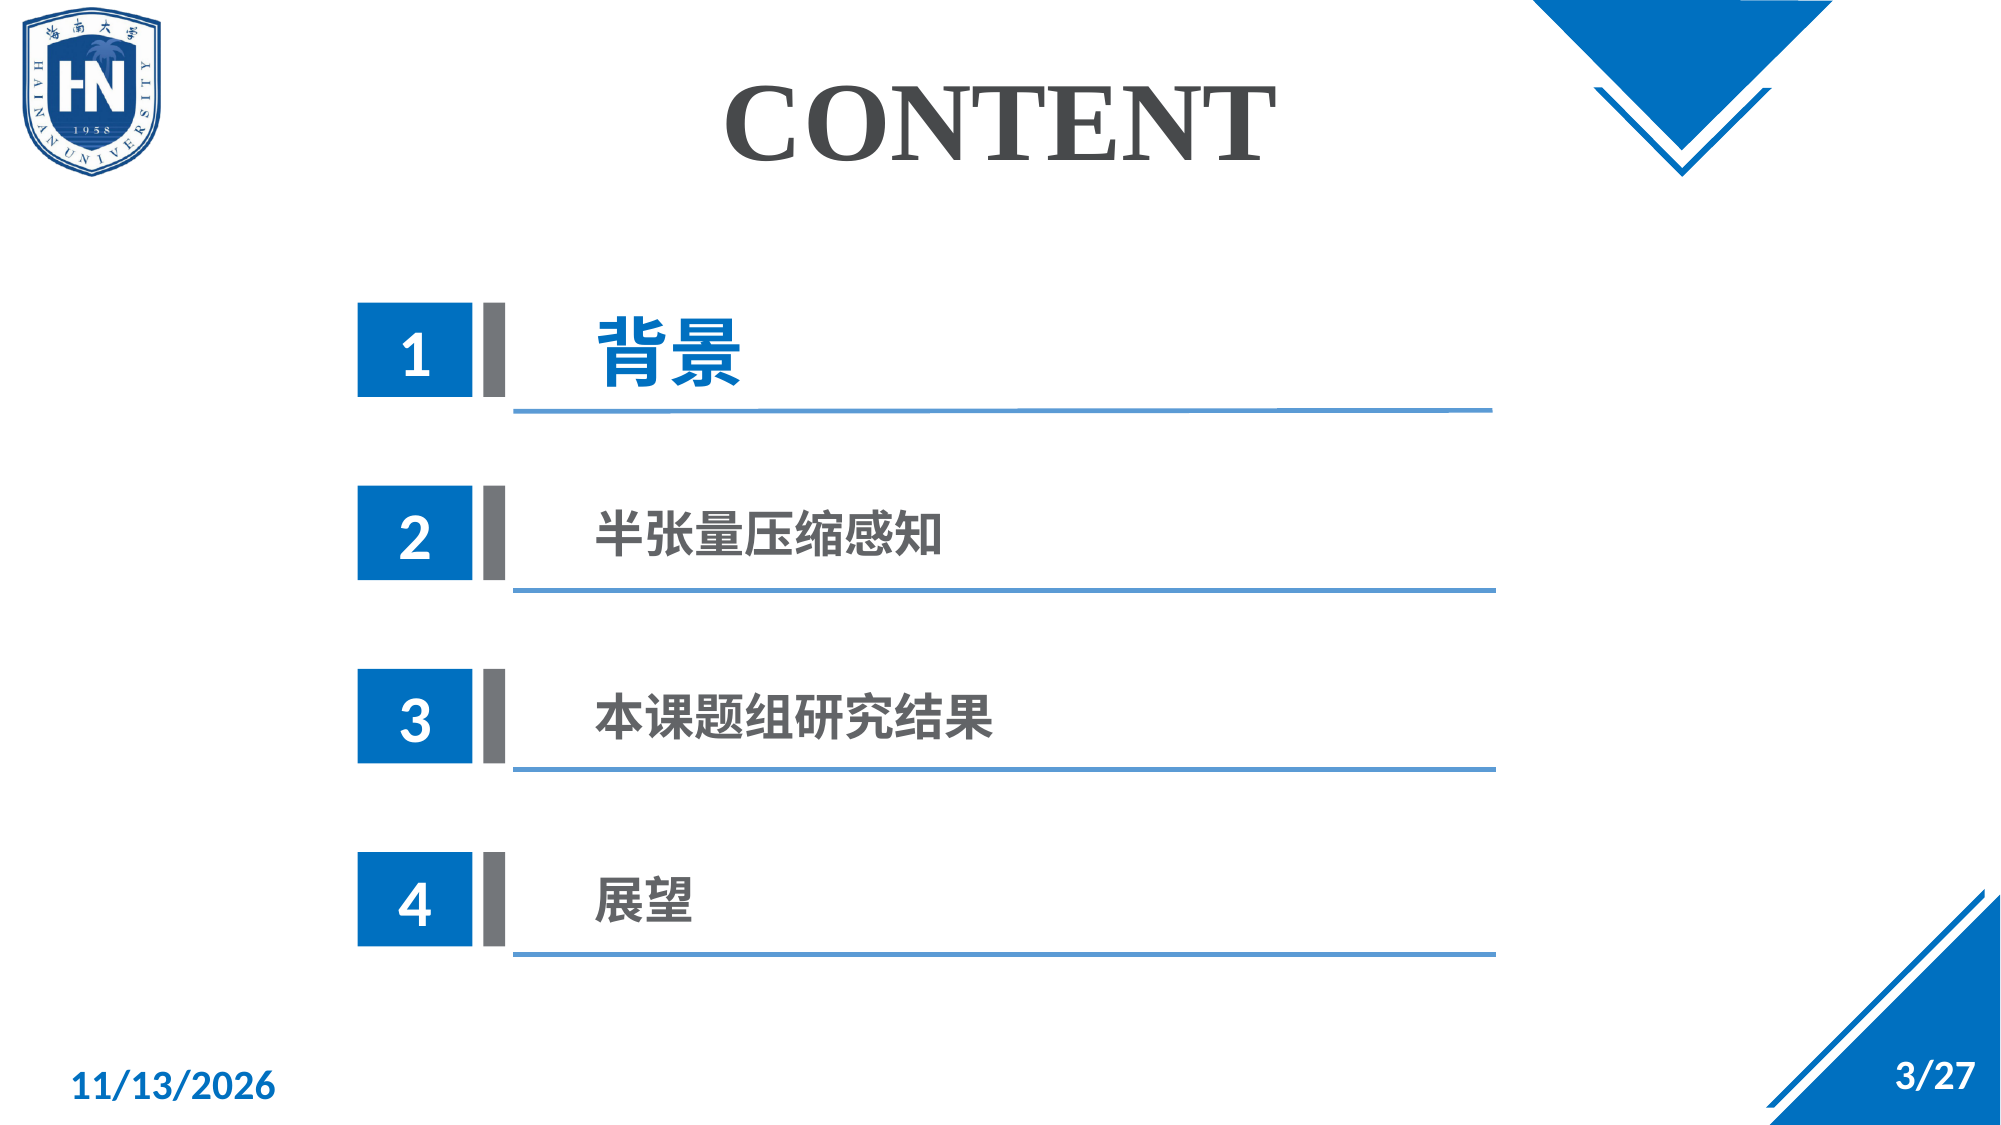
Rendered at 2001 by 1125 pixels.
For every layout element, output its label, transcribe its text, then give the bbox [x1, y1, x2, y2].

text_box CONTENT [655, 40, 1345, 191]
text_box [357, 852, 506, 947]
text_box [357, 485, 506, 581]
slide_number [54, 1053, 505, 1113]
picture [22, 7, 161, 177]
text_box 本课题组研究结果 [579, 678, 1496, 753]
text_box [357, 668, 506, 764]
text_box 背景 [579, 298, 1493, 403]
slide_number 3/27 [1839, 1043, 1992, 1104]
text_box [357, 302, 506, 398]
text_box 展望 [579, 861, 1496, 937]
text_box 半张量压缩感知 [579, 495, 1496, 570]
